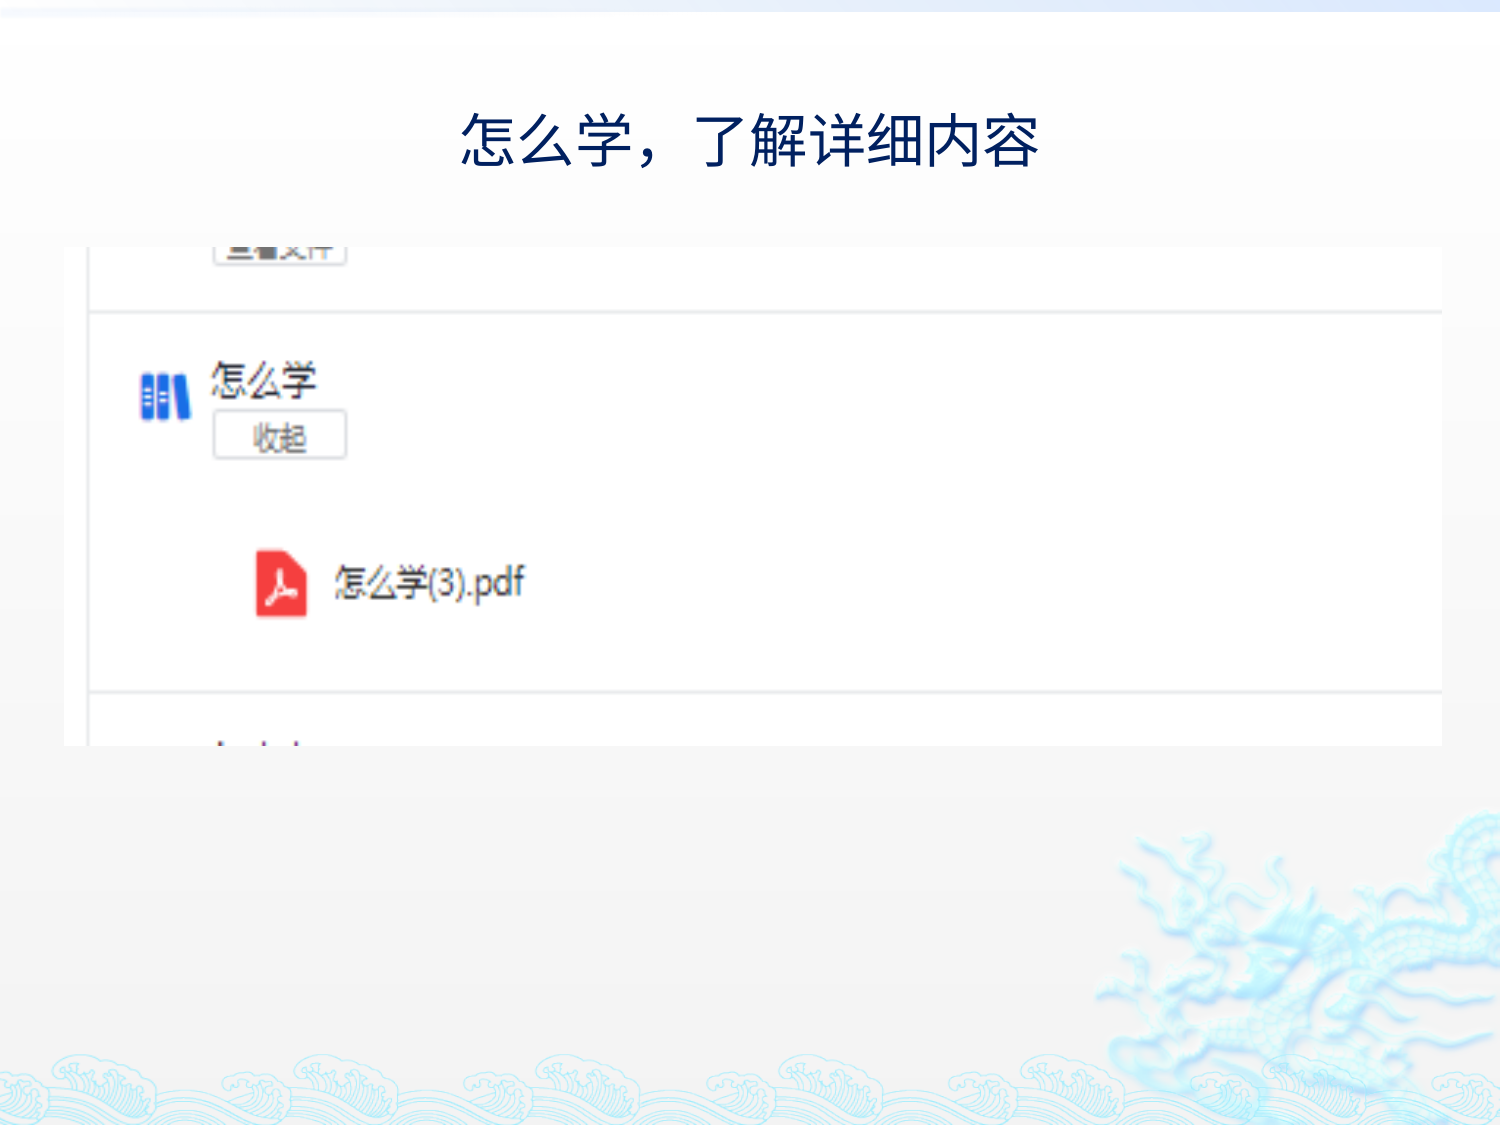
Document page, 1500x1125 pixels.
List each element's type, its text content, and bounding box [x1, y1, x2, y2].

picture [64, 246, 1443, 746]
title 怎么学，了解详细内容 [75, 45, 1425, 233]
